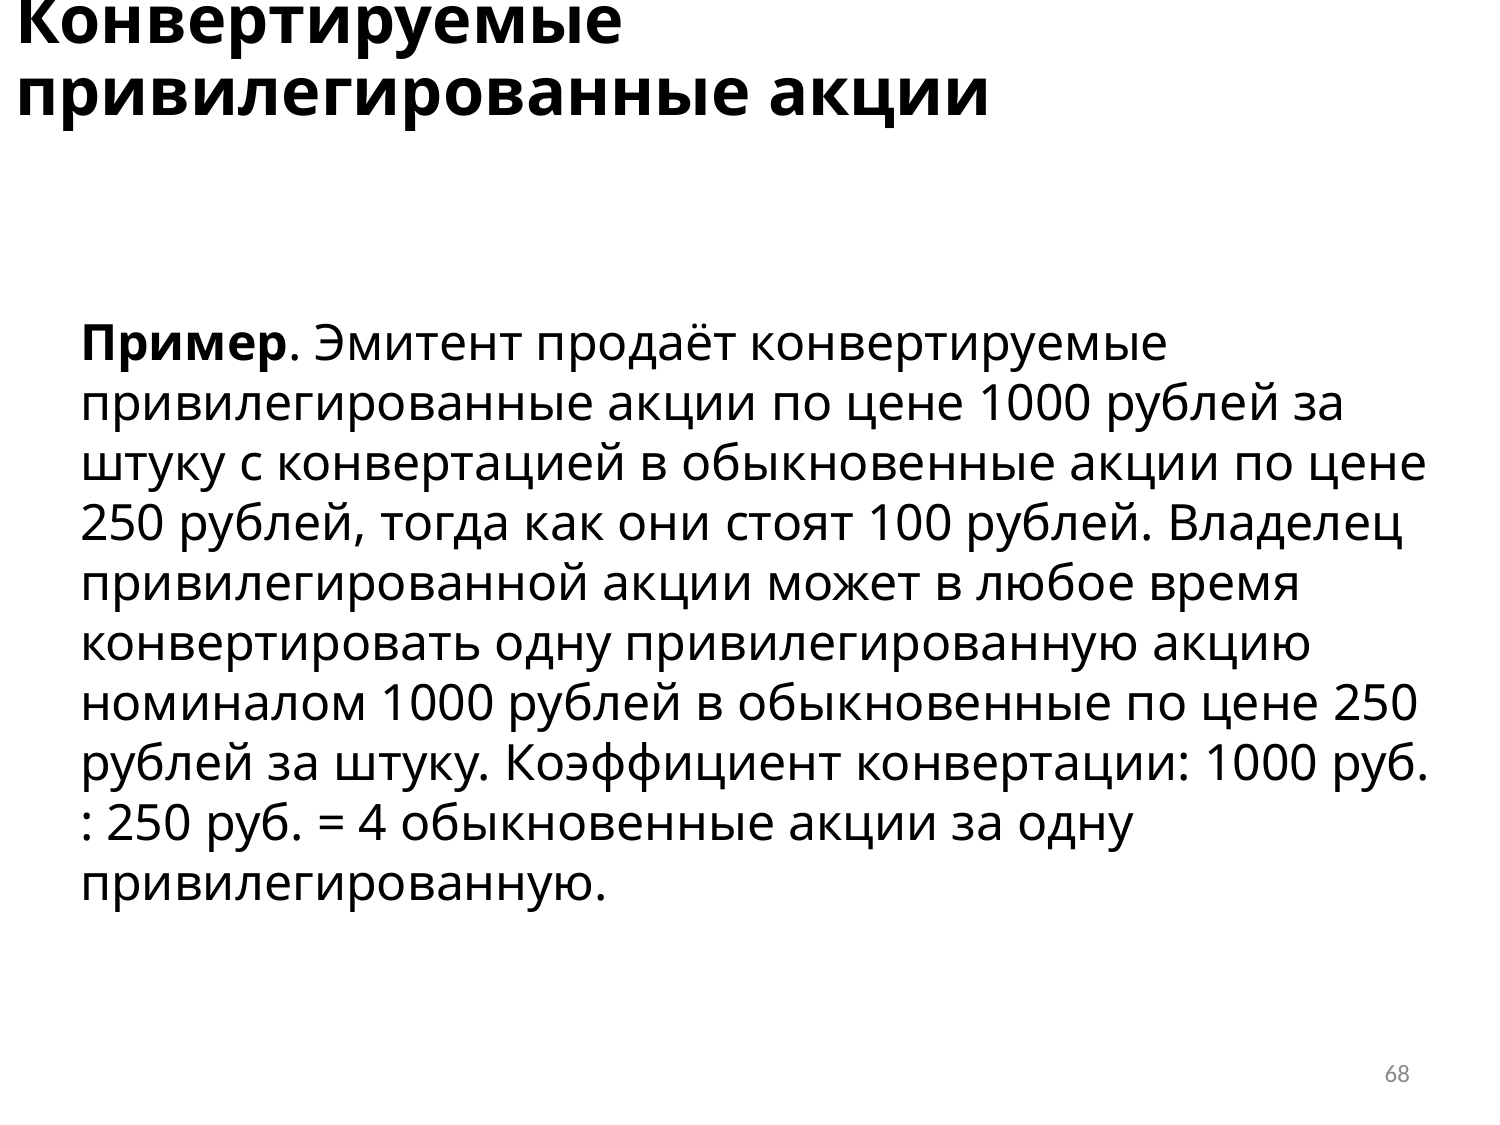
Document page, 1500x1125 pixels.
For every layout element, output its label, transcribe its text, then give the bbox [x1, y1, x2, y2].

list Пример. Эмитент продаёт конвертируемые привилегированные акции по цене 1000 рублей за штуку с конвертацией в обыкновенные акции по цене 250 рублей, тогда как они стоят 100 рублей. Владелец привилегированной акции может в любое время конвертировать одну привилегированную акцию номиналом 1000 рублей в обыкновенные по цене 250 рублей за штуку. Коэффициент конвертации: 1000 руб. : 250 руб. = 4 обыкновенные акции за одну привилегированную. [64, 302, 1447, 1059]
slide_number 68 [1074, 1042, 1425, 1103]
title Конвертируемые привилегированные акции [0, 0, 1350, 116]
